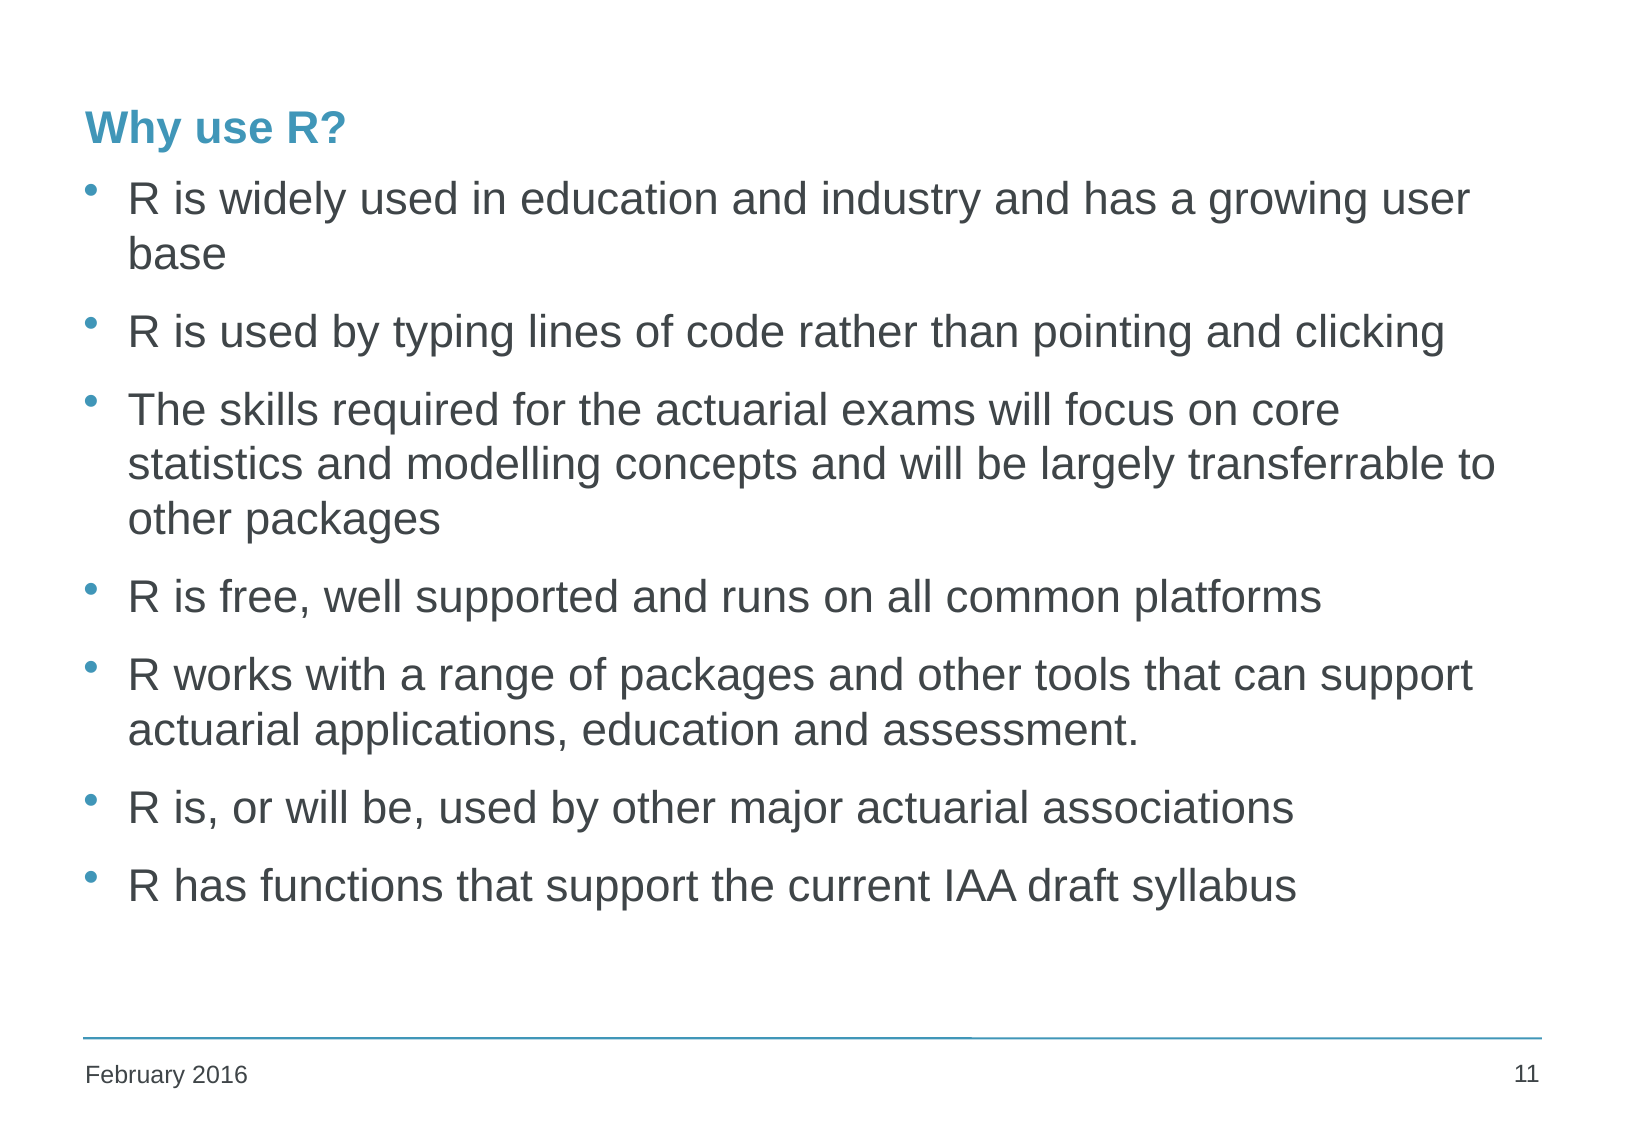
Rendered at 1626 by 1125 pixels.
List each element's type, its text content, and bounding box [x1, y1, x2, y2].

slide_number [70, 1051, 429, 1106]
slide_number 11 [1439, 1050, 1555, 1106]
title Why use R? [70, 66, 1544, 185]
list R is widely used in education and industry and has a growing user base R is used by typing lines of code rather than pointing and clicking The skills required for the actuarial exams will focus on core statistics and modelling concepts and will be largely transferrable to other packages R is free, well supported and runs on all common platforms R works with a range of packages and other tools that can support actuarial applications, education and assessment. R is, or will be, used by other major actuarial associations R has functions that support the current IAA draft syllabus [68, 160, 1542, 970]
